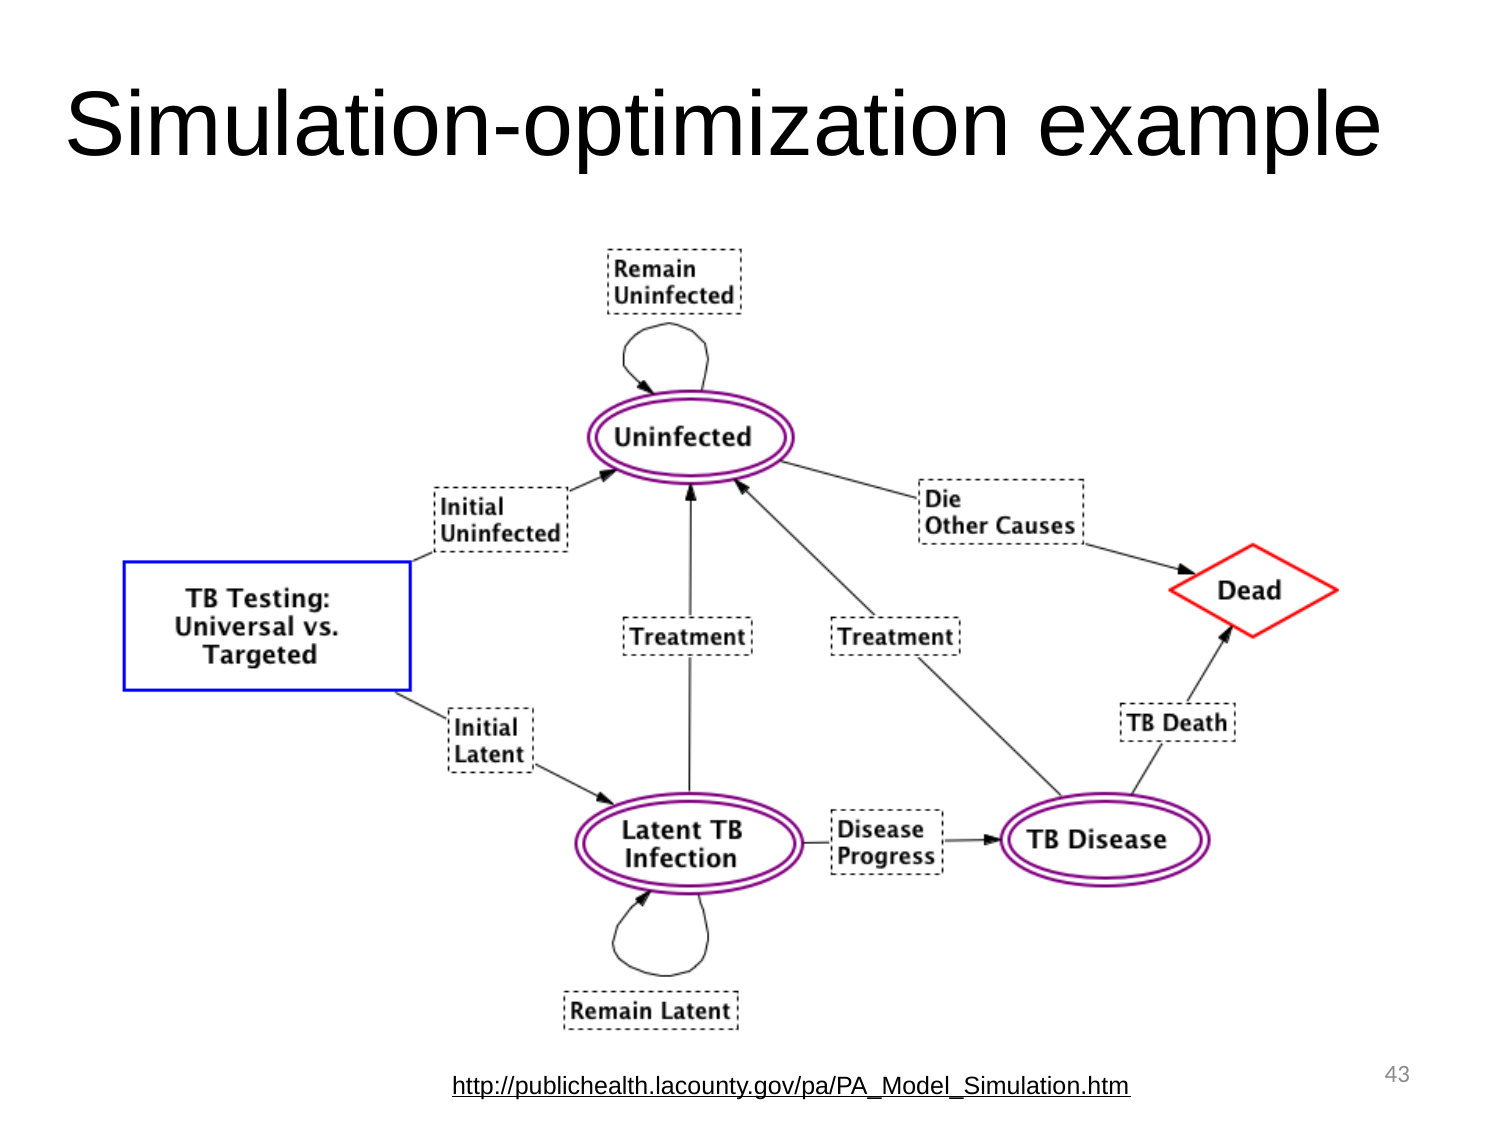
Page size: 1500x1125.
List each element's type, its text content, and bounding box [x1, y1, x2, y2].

title Simulation-optimization example [24, 24, 1426, 213]
text_box http://publichealth.lacounty.gov/pa/PA_Model_Simulation.htm [437, 1062, 1188, 1108]
picture [87, 224, 1362, 1049]
slide_number 43 [1074, 1042, 1425, 1103]
